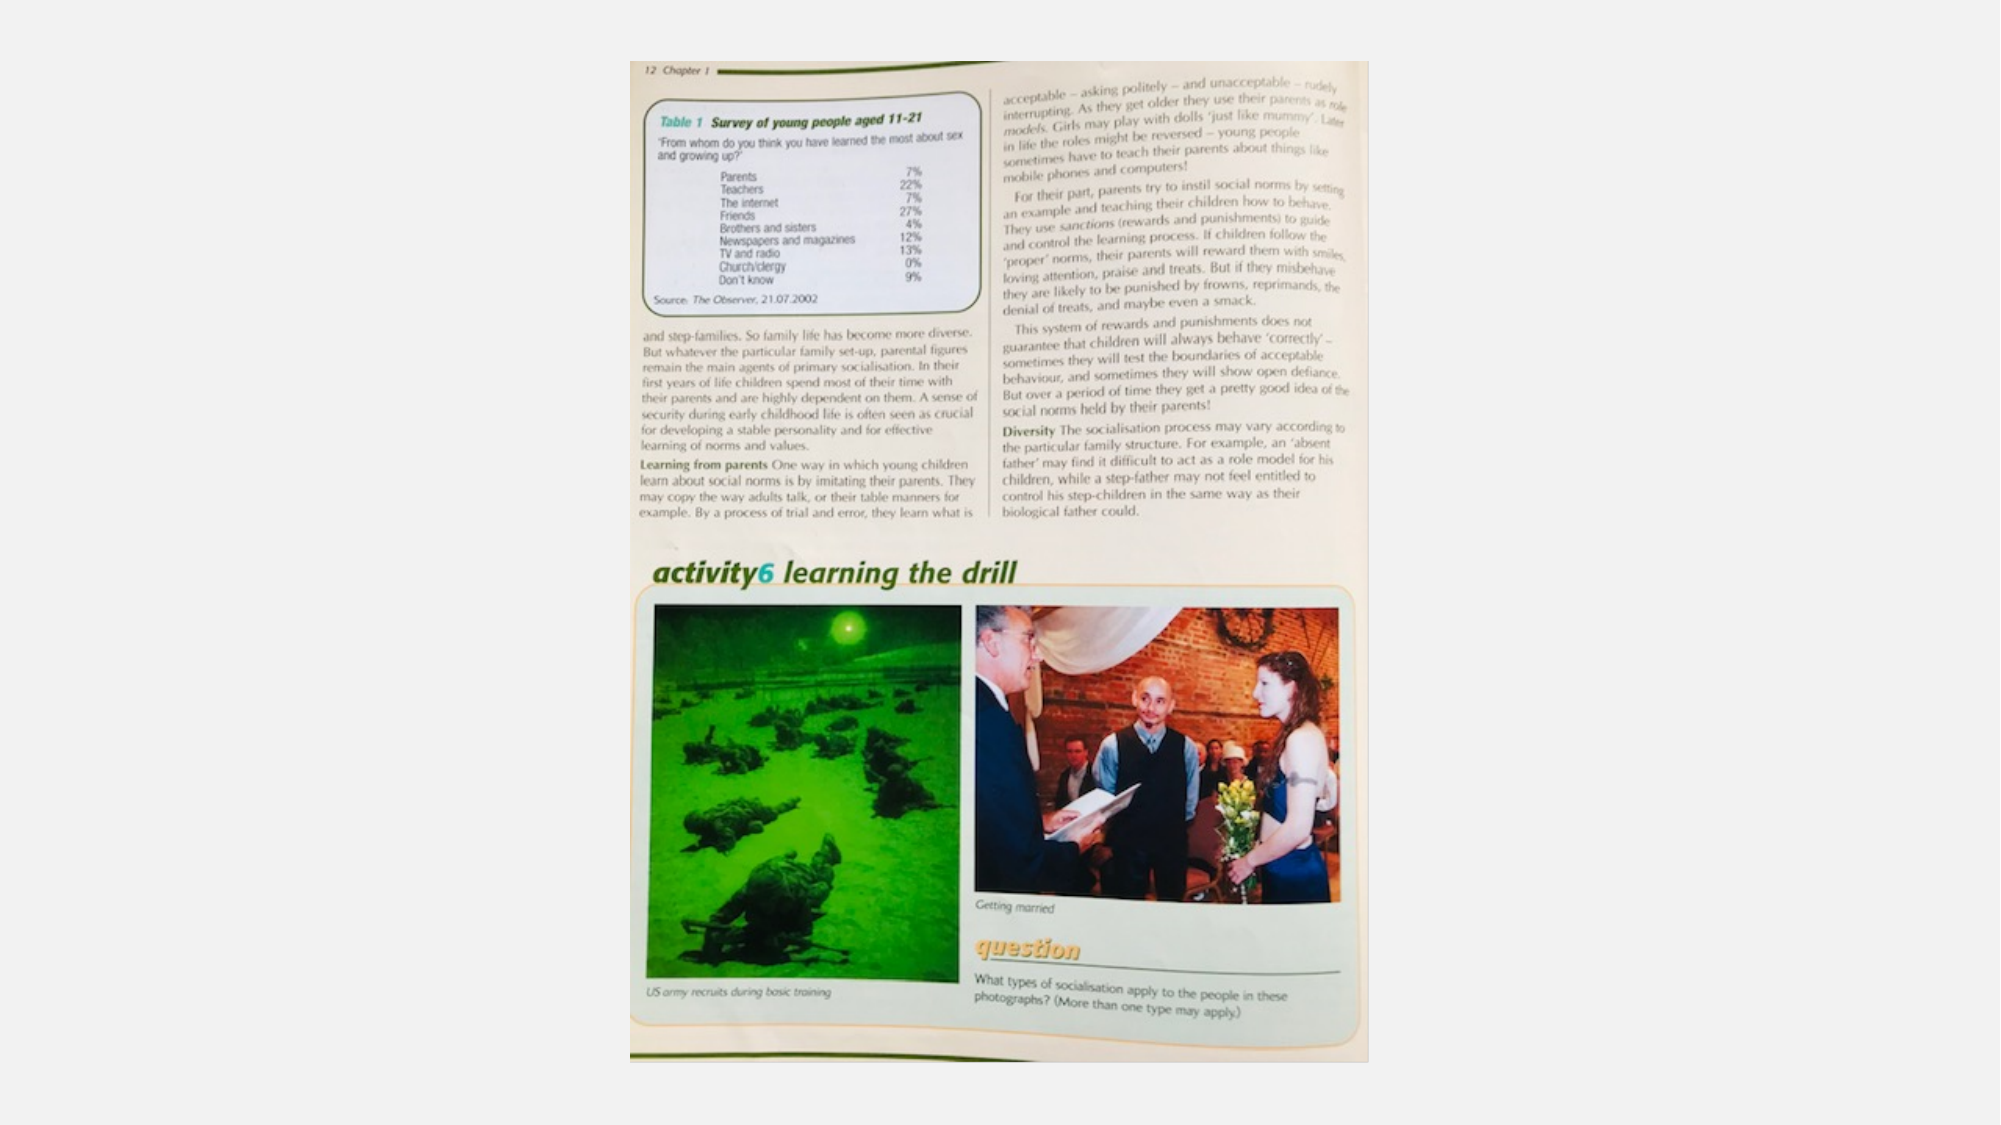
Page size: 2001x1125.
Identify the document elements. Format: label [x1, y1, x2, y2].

picture [630, 61, 1370, 1064]
